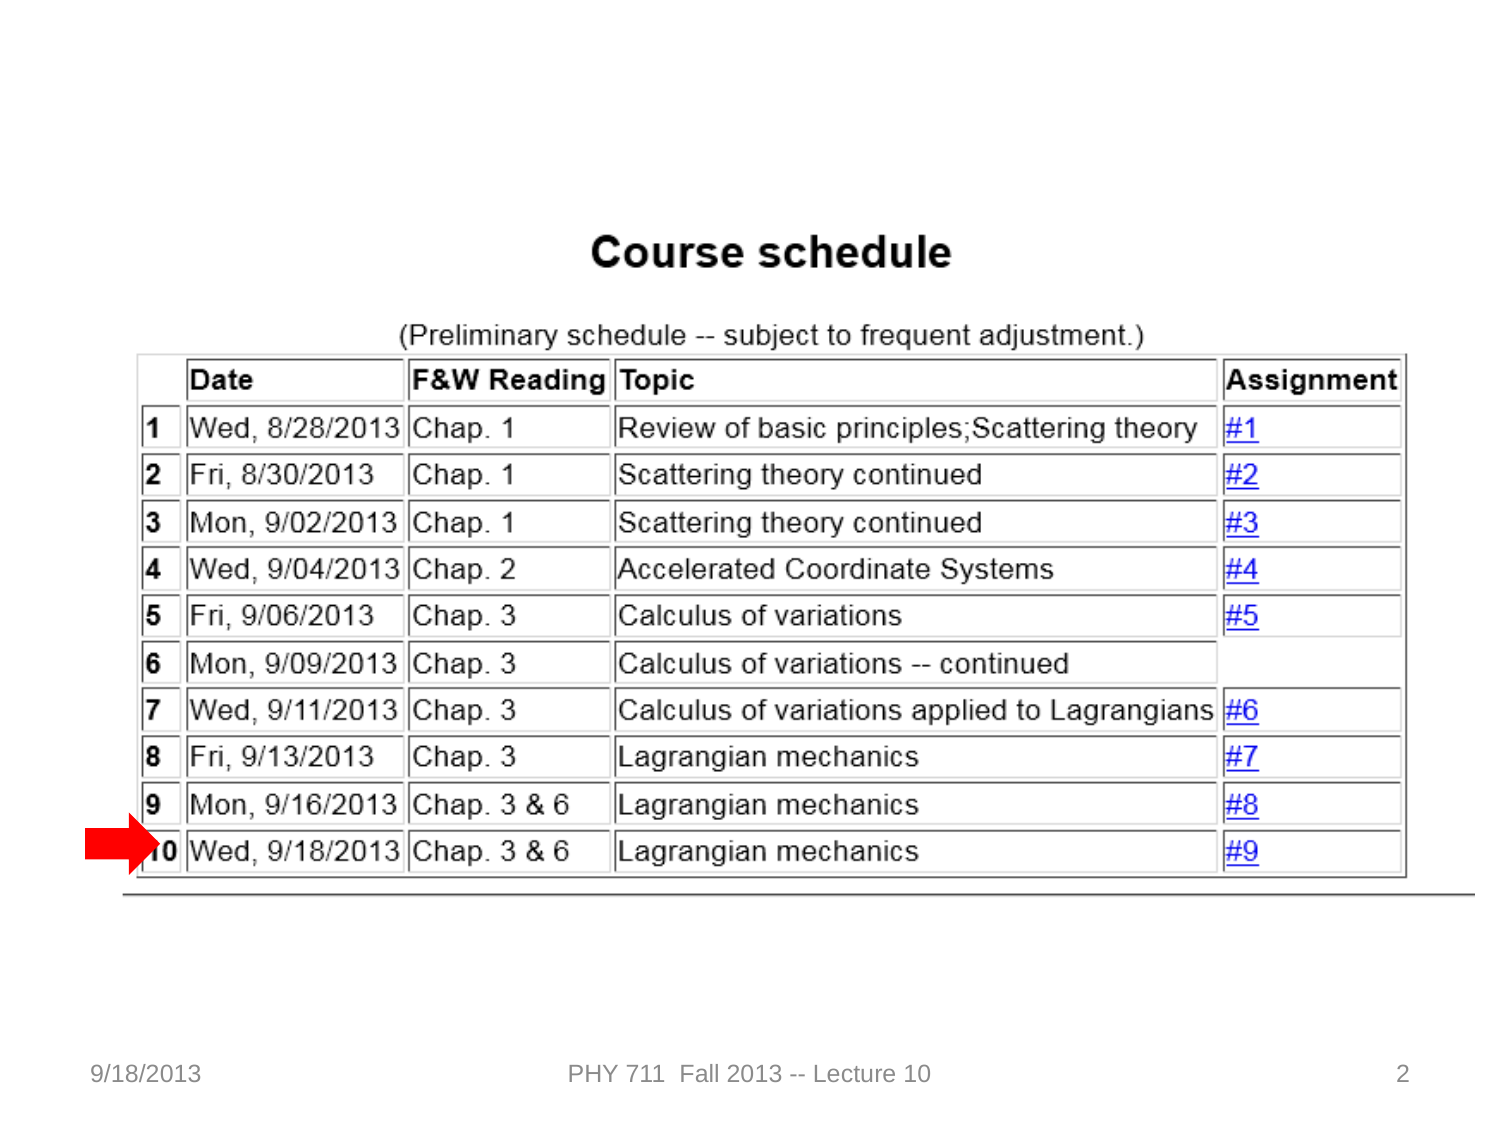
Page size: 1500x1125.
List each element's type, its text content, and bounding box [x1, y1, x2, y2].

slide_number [75, 1042, 425, 1103]
text_box [83, 825, 117, 862]
footer PHY 711 Fall 2013 -- Lecture 10 [512, 1042, 988, 1103]
picture [122, 196, 1476, 901]
slide_number 2 [1074, 1042, 1425, 1103]
